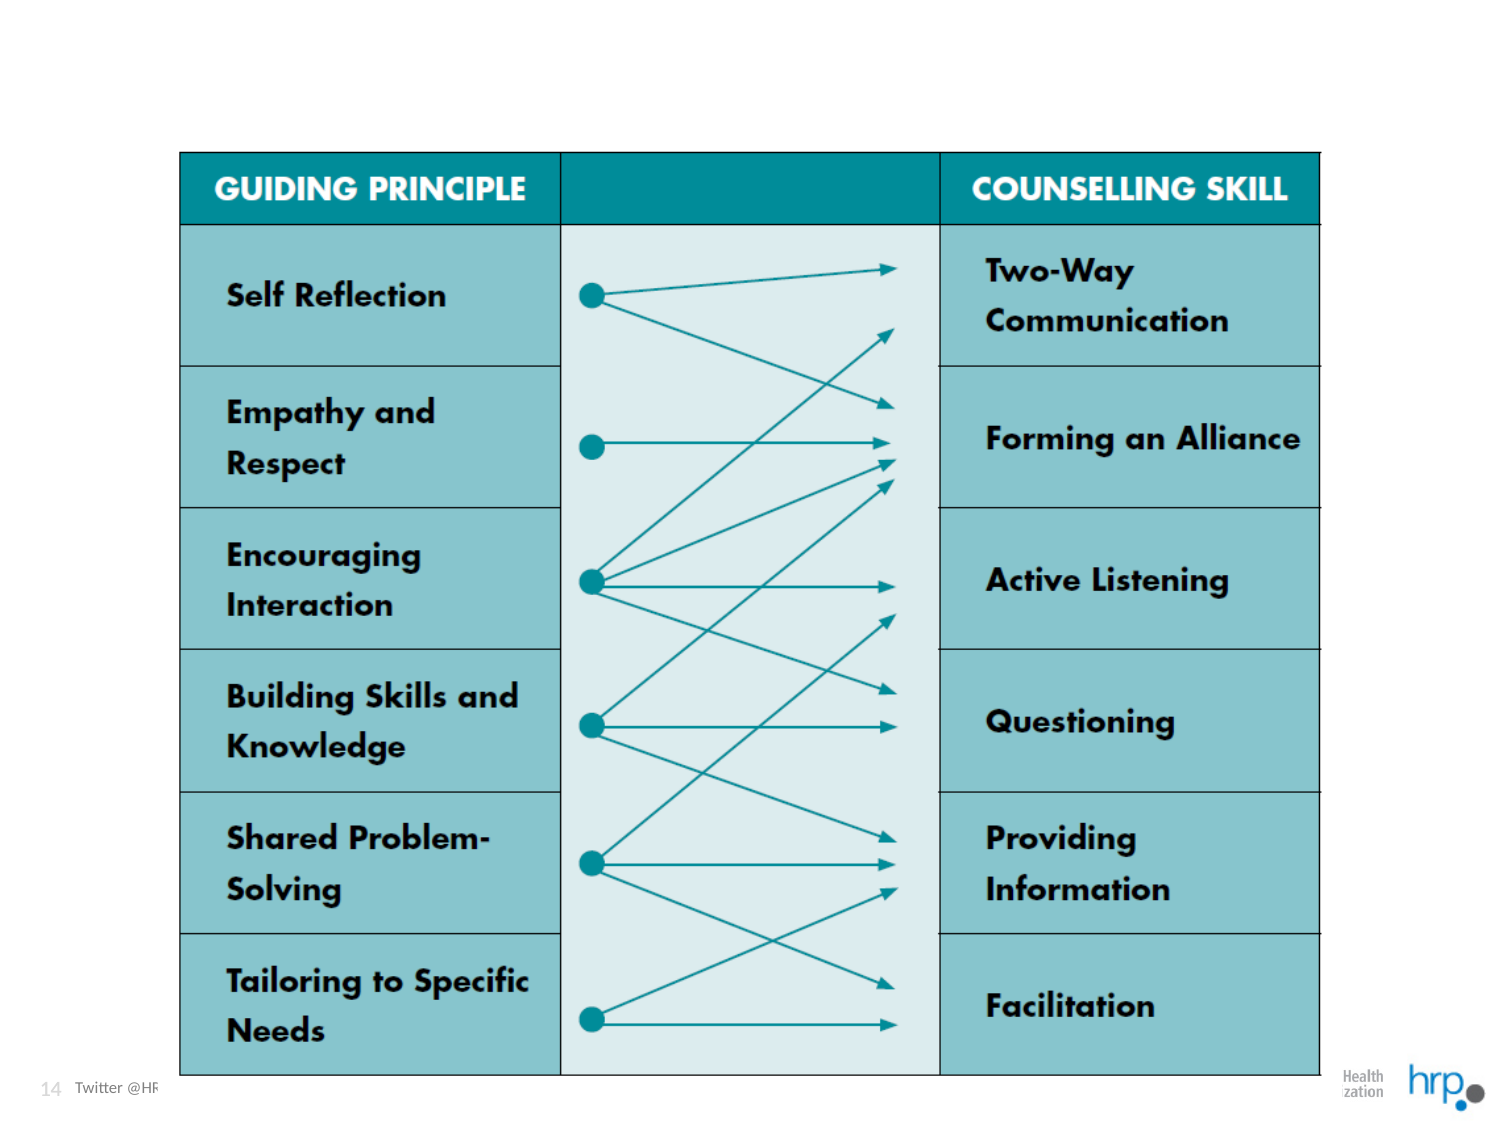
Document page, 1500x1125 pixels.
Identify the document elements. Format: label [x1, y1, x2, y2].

picture [1407, 1043, 1486, 1122]
picture [157, 131, 1383, 1113]
